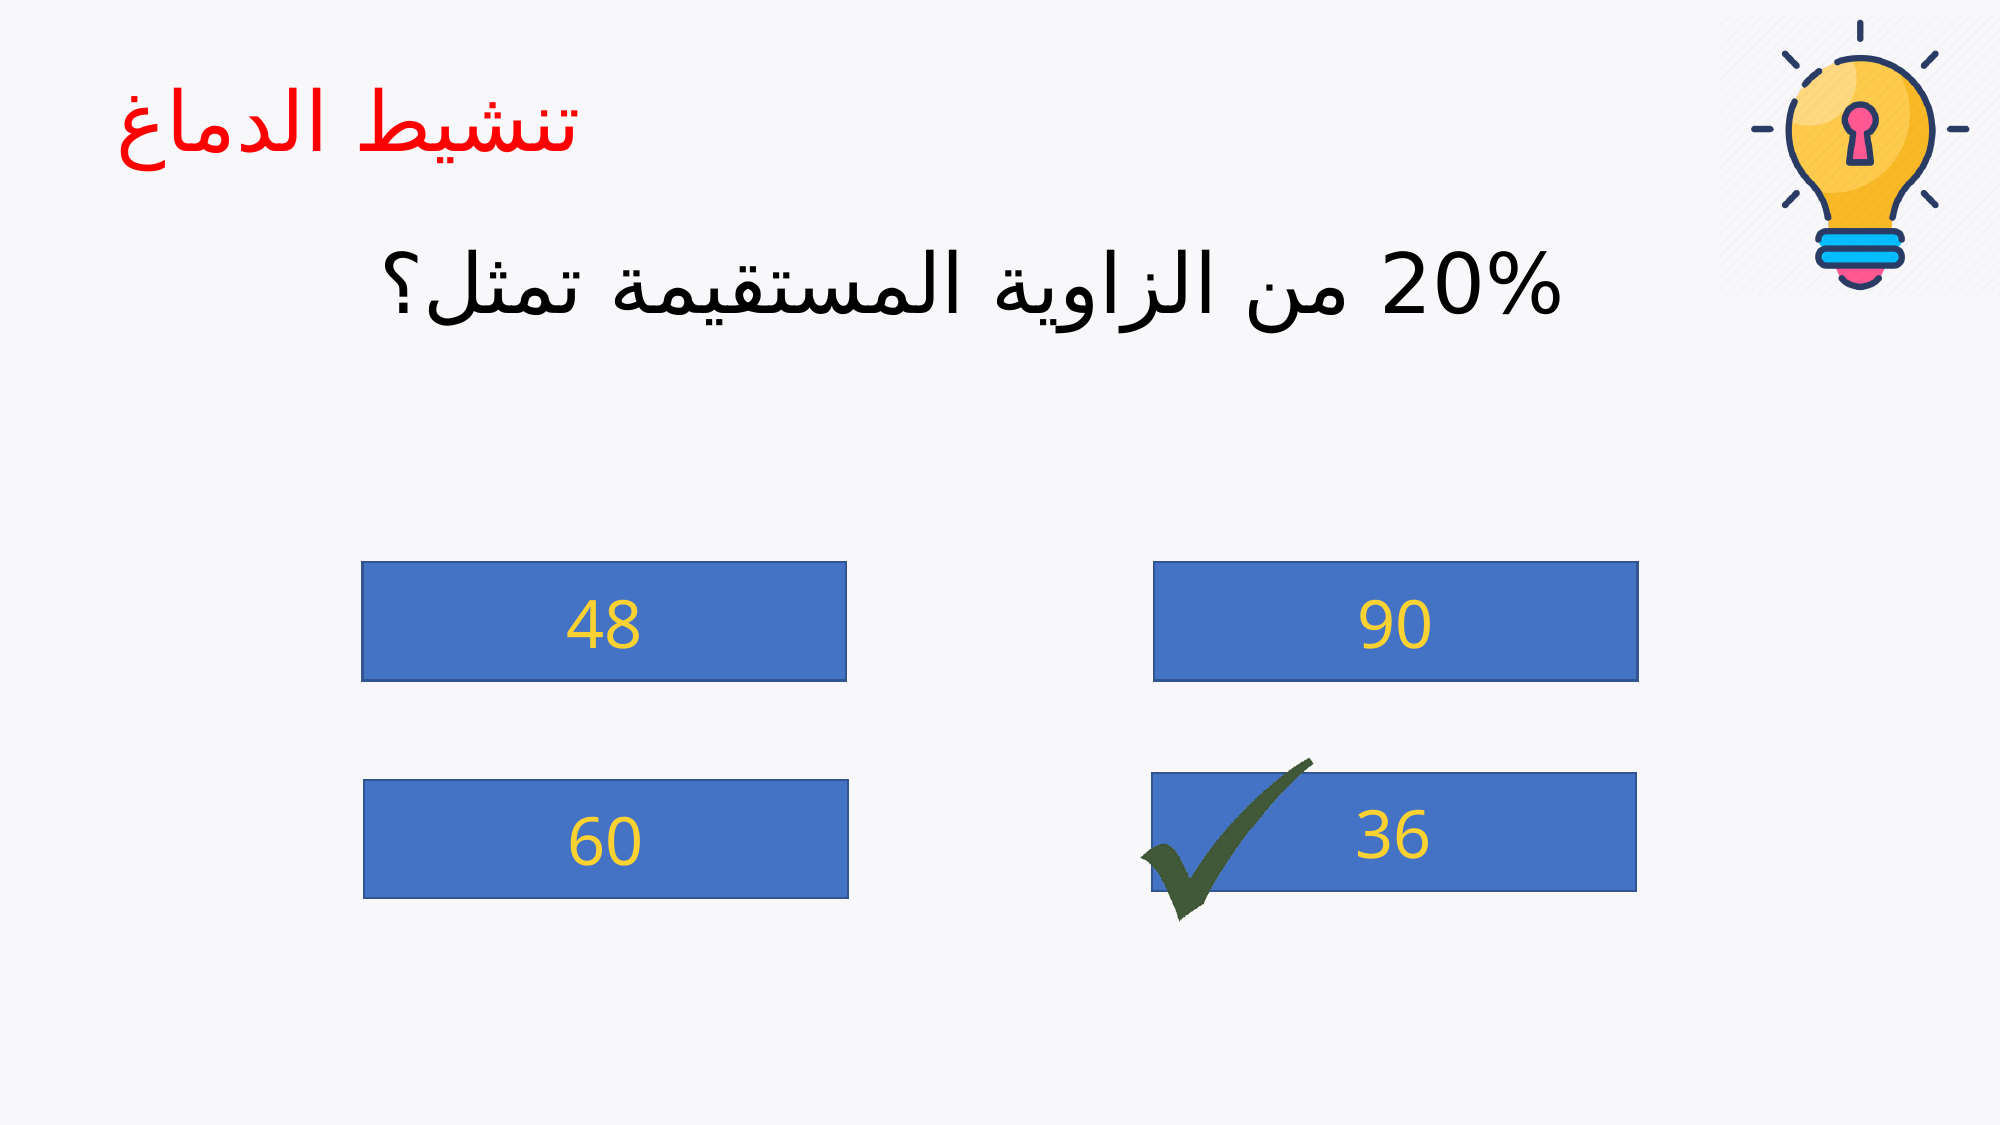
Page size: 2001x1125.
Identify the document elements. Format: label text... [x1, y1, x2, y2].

picture [1096, 709, 1357, 970]
text_box 60 [363, 779, 849, 899]
picture [1720, 14, 2000, 295]
title 20% من الزاوية المستقيمة تمثل؟ [207, 234, 1736, 476]
text_box 48 [361, 561, 847, 682]
text_box تنشيط الدماغ [0, 81, 752, 155]
text_box 90 [1153, 561, 1639, 682]
text_box 36 [1357, 772, 1637, 892]
